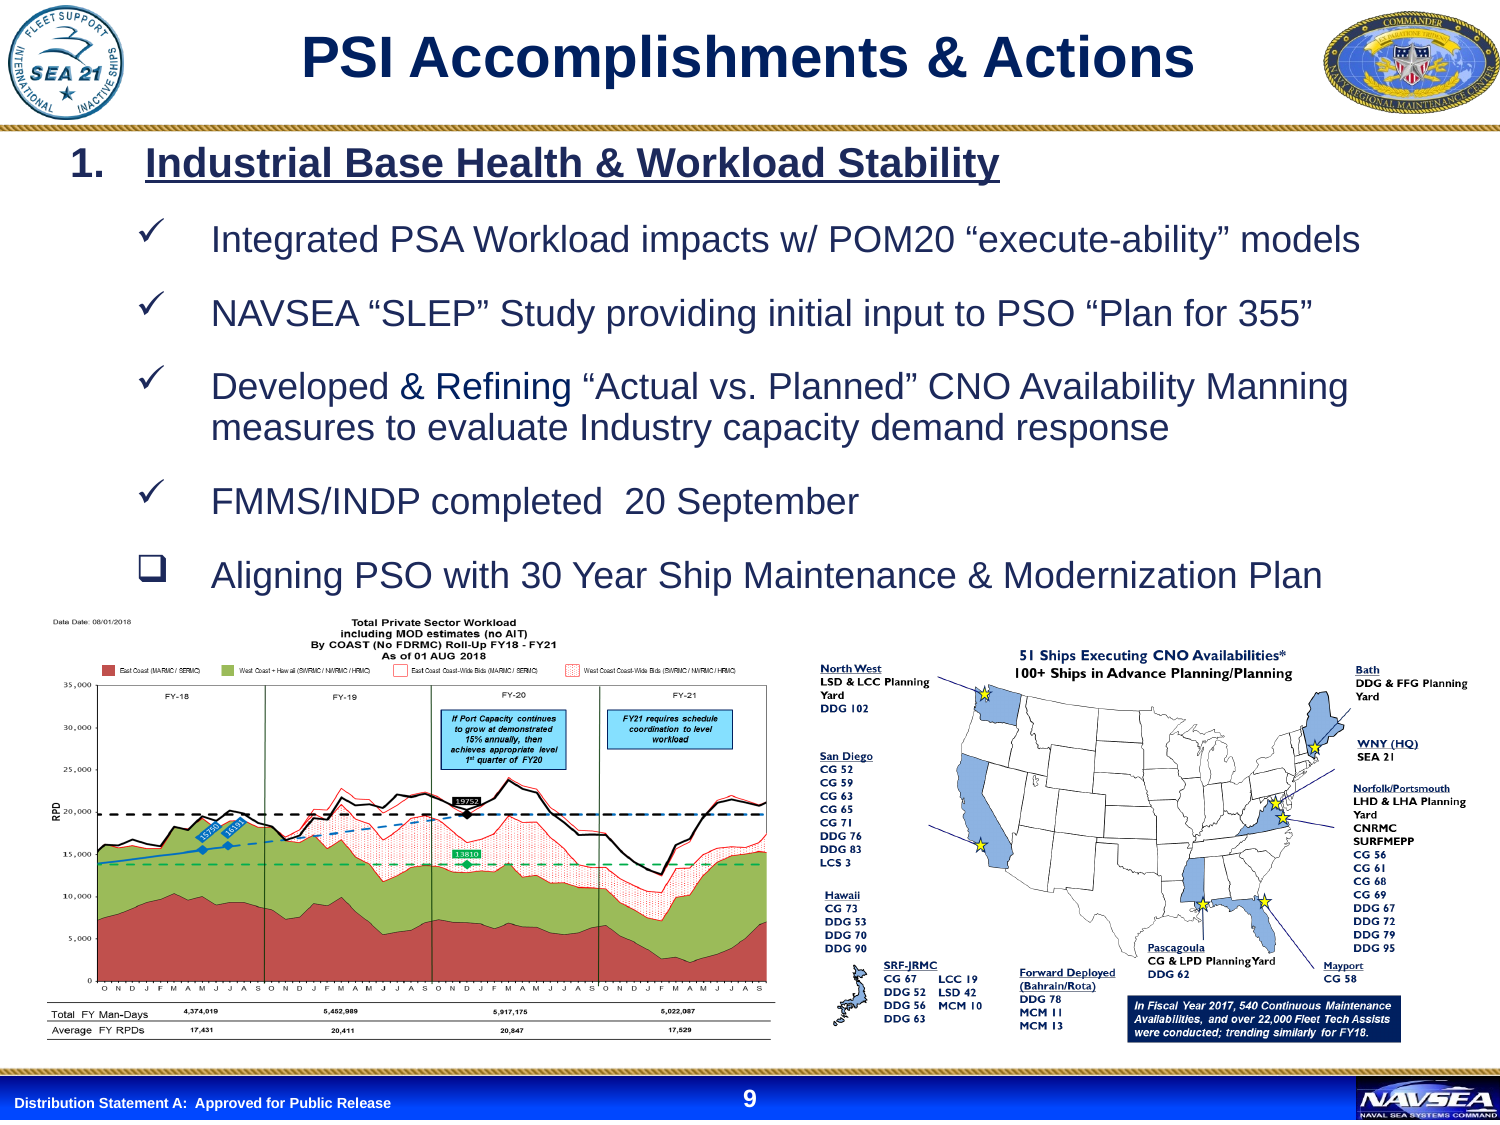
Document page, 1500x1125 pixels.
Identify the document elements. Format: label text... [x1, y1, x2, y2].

picture [812, 640, 1499, 1045]
list Industrial Base Health & Workload Stability Integrated PSA Workload impacts w/ POM20 “execute-ability” models NAVSEA “SLEP” Study providing initial input to PSO “Plan for 355” Developed & Refining “Actual vs. Planned” CNO Availability Manning measures to evaluate Industry capacity demand response FMMS/INDP completed 20 September Aligning PSO with 30 Year Ship Maintenance & Modernization Plan [55, 134, 1481, 1066]
title PSI Accomplishments & Actions [13, 34, 1484, 128]
picture [0, 72, 1500, 139]
picture [47, 614, 779, 1052]
picture [1323, 11, 1500, 114]
picture [0, 1059, 1500, 1120]
picture [8, 5, 124, 75]
